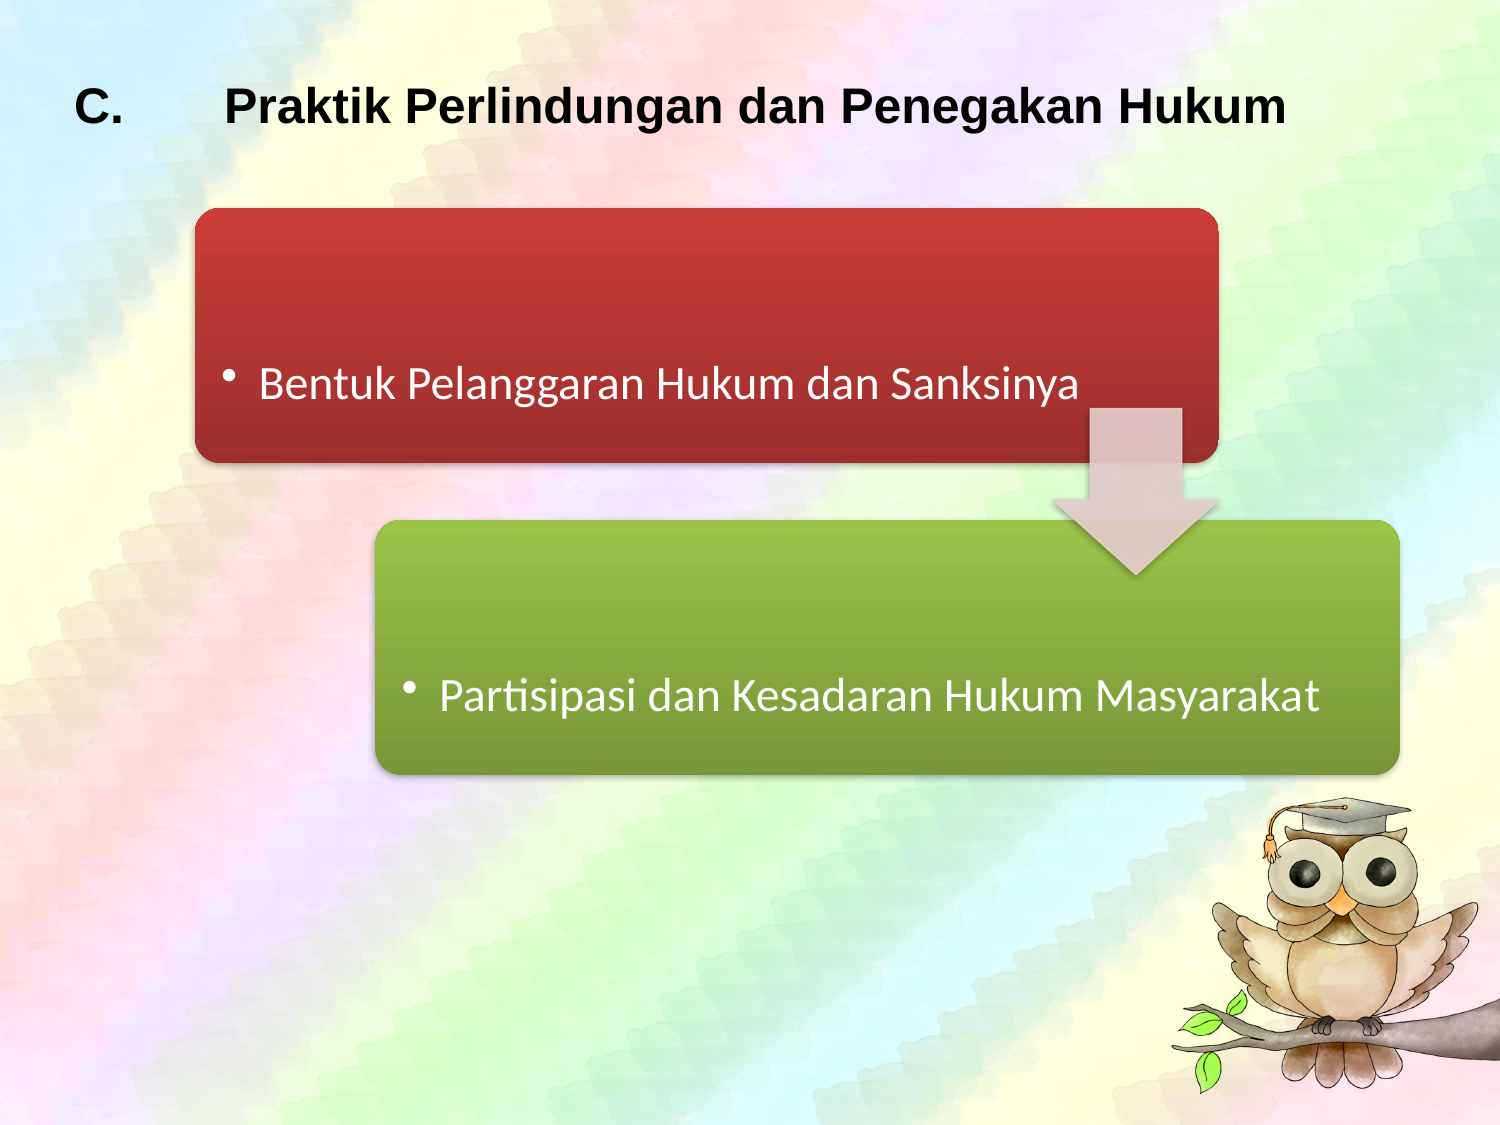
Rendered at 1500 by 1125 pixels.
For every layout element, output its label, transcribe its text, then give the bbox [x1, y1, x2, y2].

picture [0, 0, 1500, 1125]
text_box C. Praktik Perlindungan dan Penegakan Hukum [59, 66, 1303, 142]
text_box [194, 207, 1400, 776]
